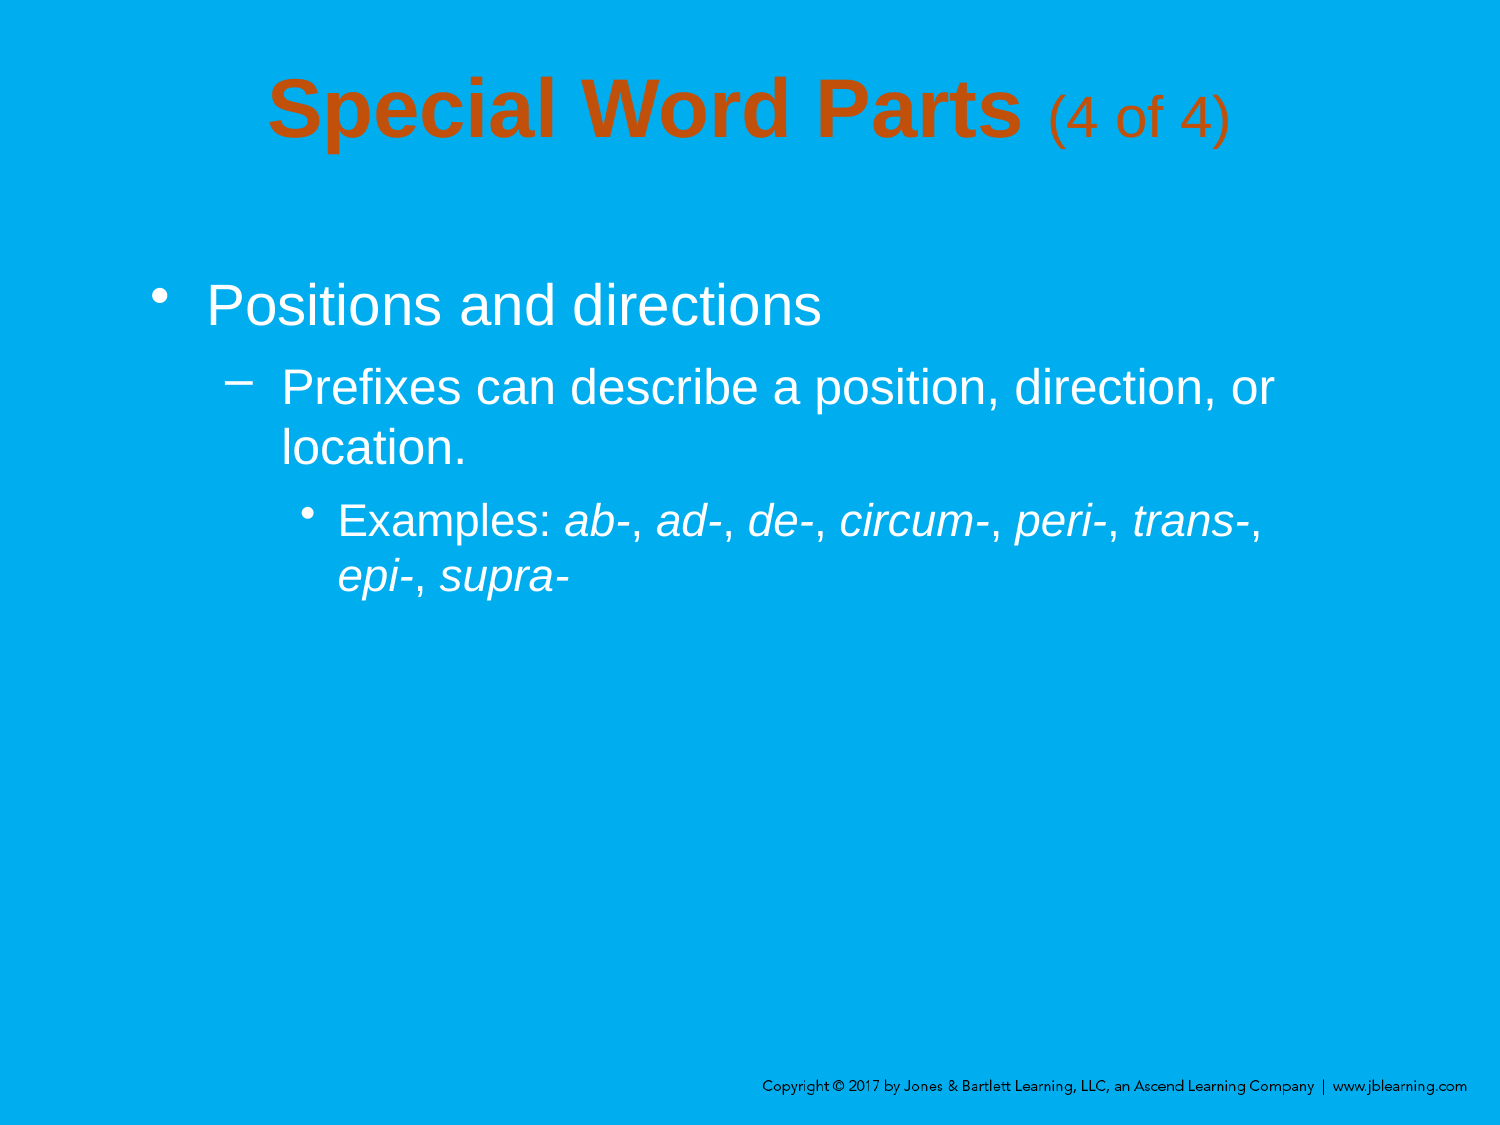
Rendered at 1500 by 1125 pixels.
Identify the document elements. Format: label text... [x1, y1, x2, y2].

title Special Word Parts (4 of 4) [112, 37, 1388, 188]
list Positions and directions Prefixes can describe a position, direction, or location. Examples: ab-, ad-, de-, circum-, peri-, trans-, epi-, supra- [111, 236, 1389, 1027]
